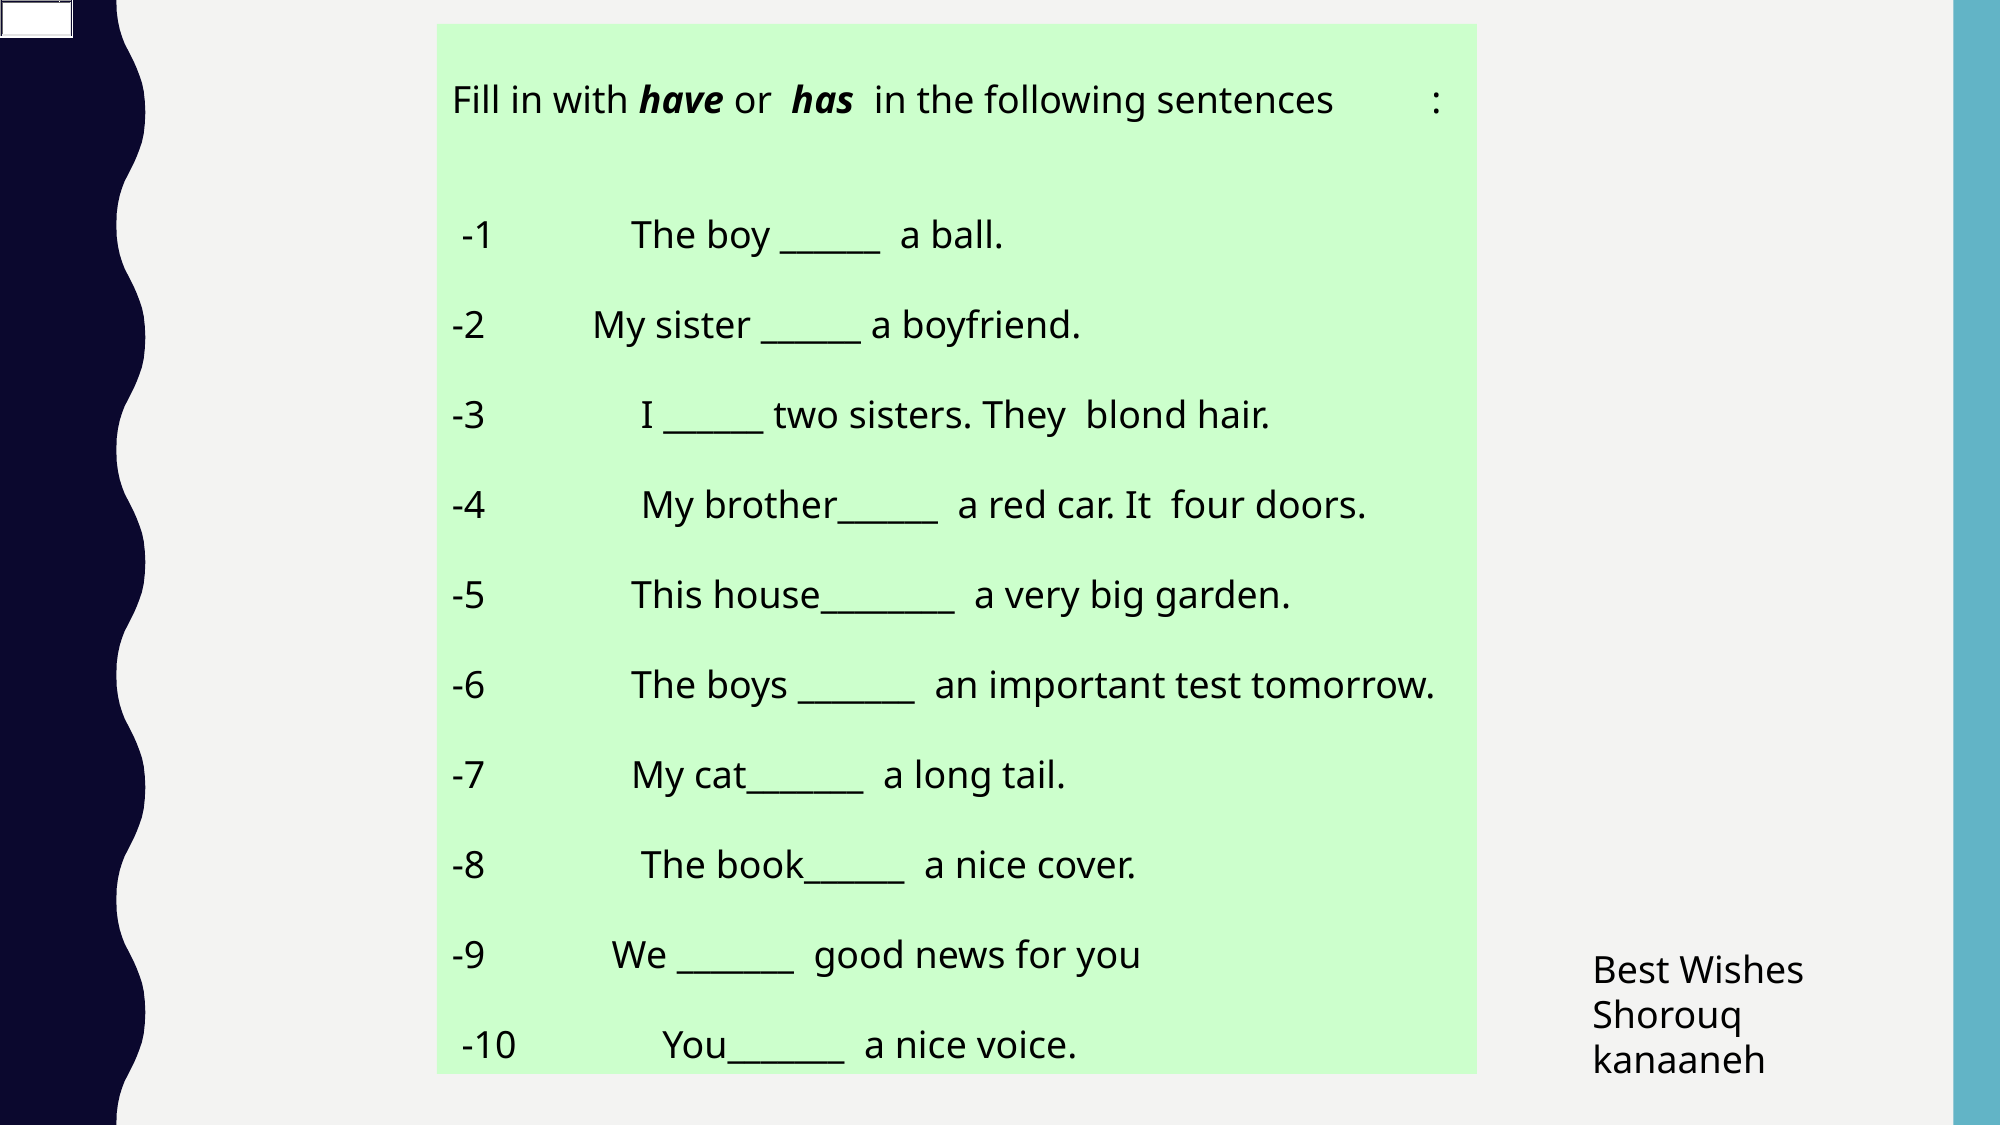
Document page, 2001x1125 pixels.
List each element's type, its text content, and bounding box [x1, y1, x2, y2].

text_box Fill in with have or has in the following sentences : -1 The boy ______ a ball. -2 My sister ______ a boyfriend. -3 I ______ two sisters. They blond hair. -4 My brother______ a red car. It four doors. -5 This house________ a very big garden. -6 The boys _______ an important test tomorrow. -7 My cat_______ a long tail. -8 The book______ a nice cover. -9 We _______ good news for you -10 You_______ a nice voice. [436, 23, 1477, 1074]
text_box Best Wishes Shorouq kanaaneh [1577, 938, 1908, 1089]
